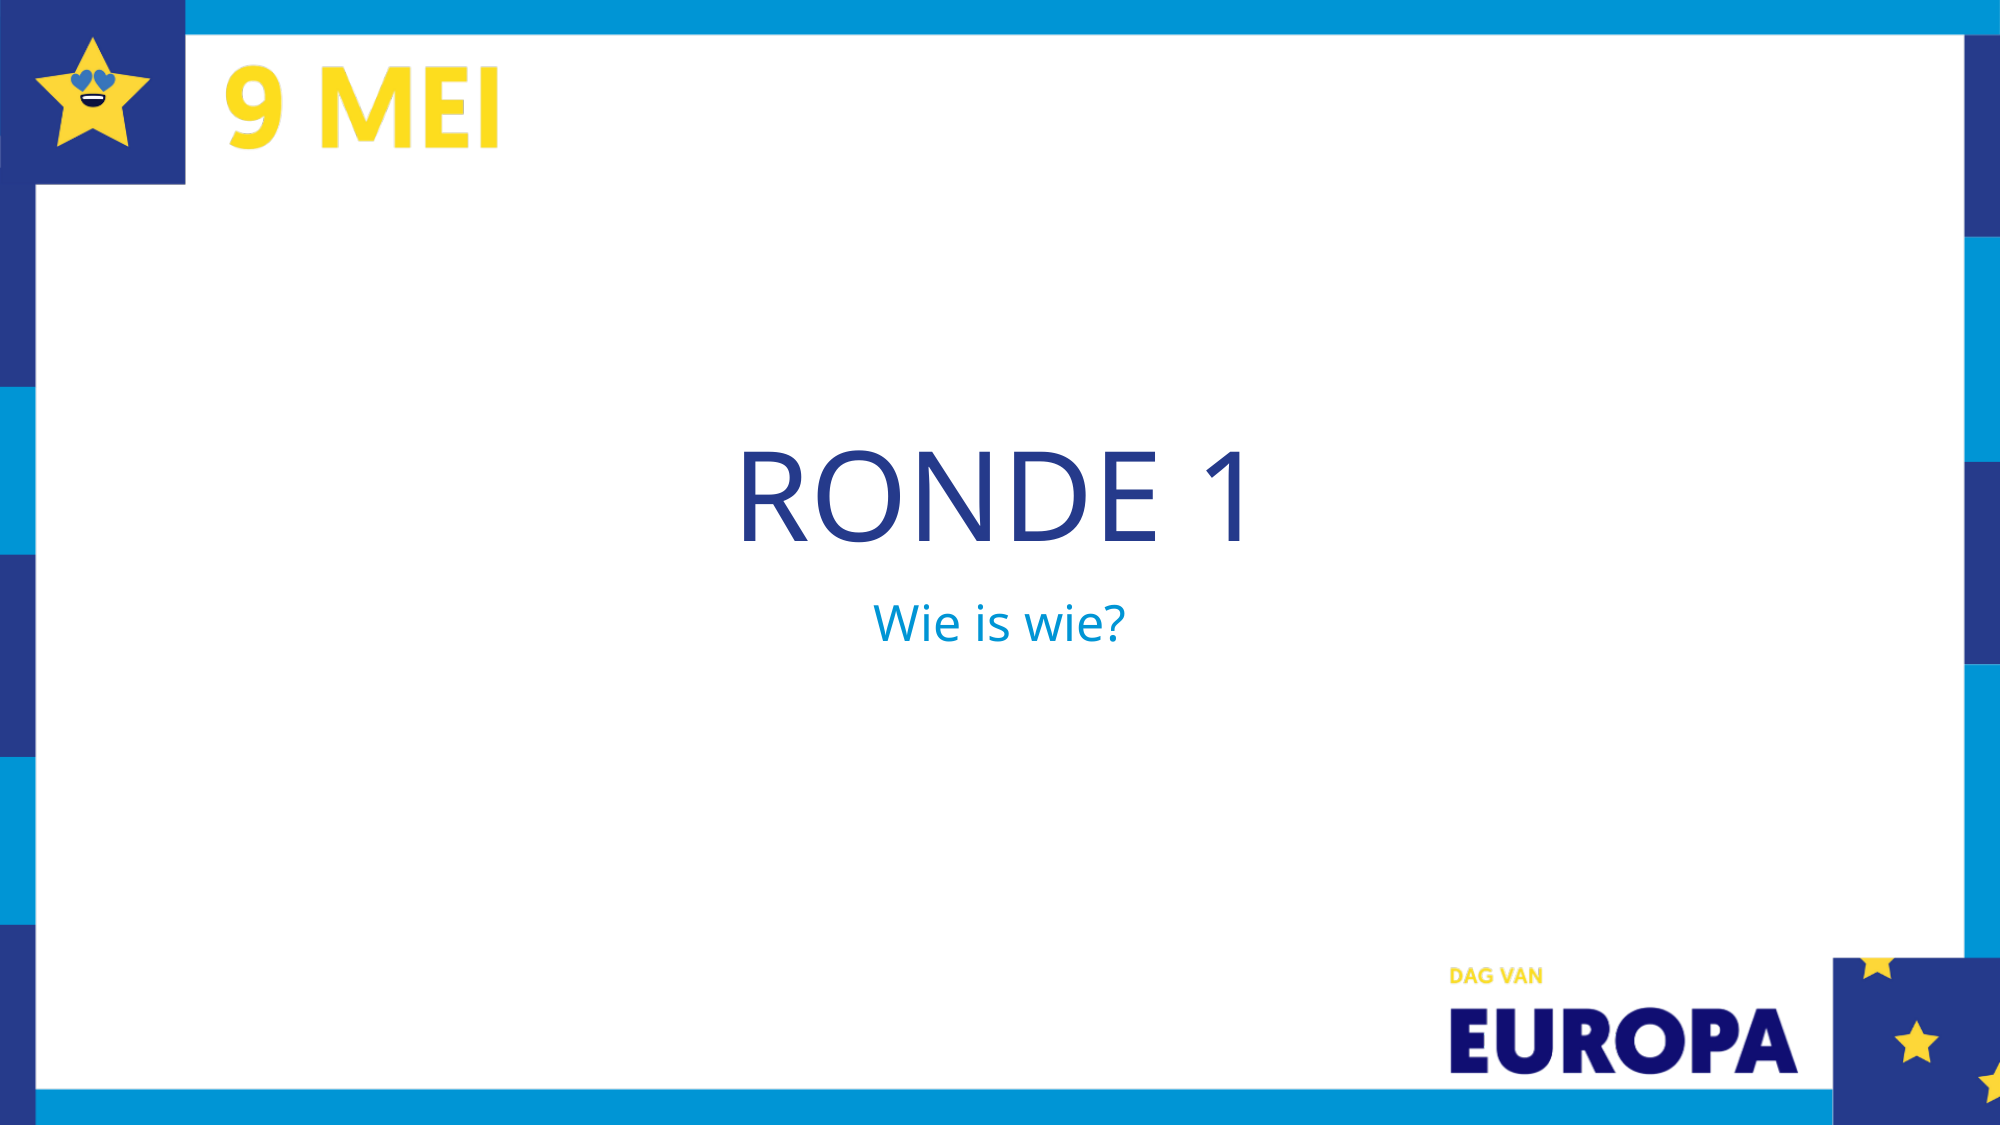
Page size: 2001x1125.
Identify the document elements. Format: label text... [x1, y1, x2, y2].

title RONDE 1 [249, 184, 1750, 576]
subtitle Wie is wie? [249, 590, 1750, 863]
picture [0, 0, 2000, 1125]
